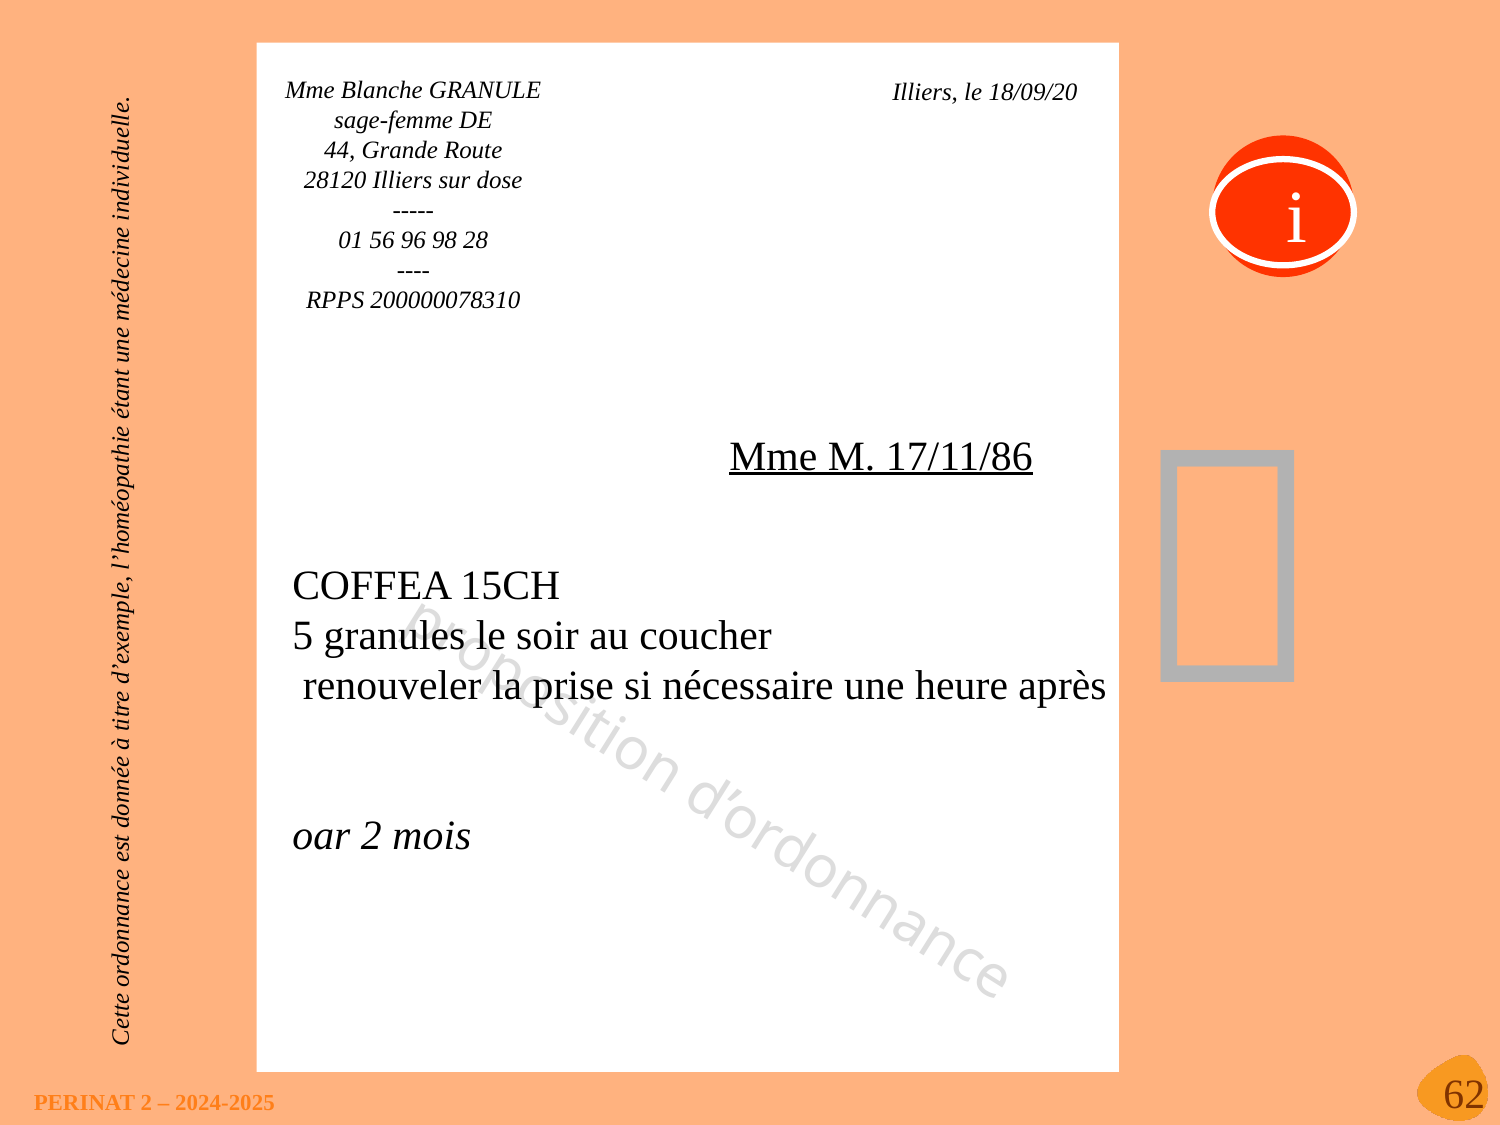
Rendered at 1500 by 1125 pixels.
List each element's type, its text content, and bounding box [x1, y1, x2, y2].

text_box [1211, 135, 1355, 278]
text_box  [1116, 350, 1500, 755]
text_box proposition d’ordonnance [744, 866, 1145, 1089]
text_box Cette ordonnance est donnée à titre d’exemple, l’homéopathie étant une médecine individuelle. [96, 81, 142, 1062]
text_box [256, 42, 1119, 1072]
text_box Illiers, le 18/09/20 [797, 68, 1093, 114]
text_box Mme Blanche GRANULE sage-femme DE 44, Grande Route 28120 Illiers sur dose ----- 01 56 96 98 28 ---- RPPS 200000078310 [265, 66, 561, 321]
text_box [0, 0, 1500, 1125]
text_box Mme M. 17/11/86 [714, 420, 1069, 486]
text_box COFFEA 15CH 5 granules le soir au coucher renouveler la prise si nécessaire une heure après oar 2 mois [277, 550, 1447, 866]
